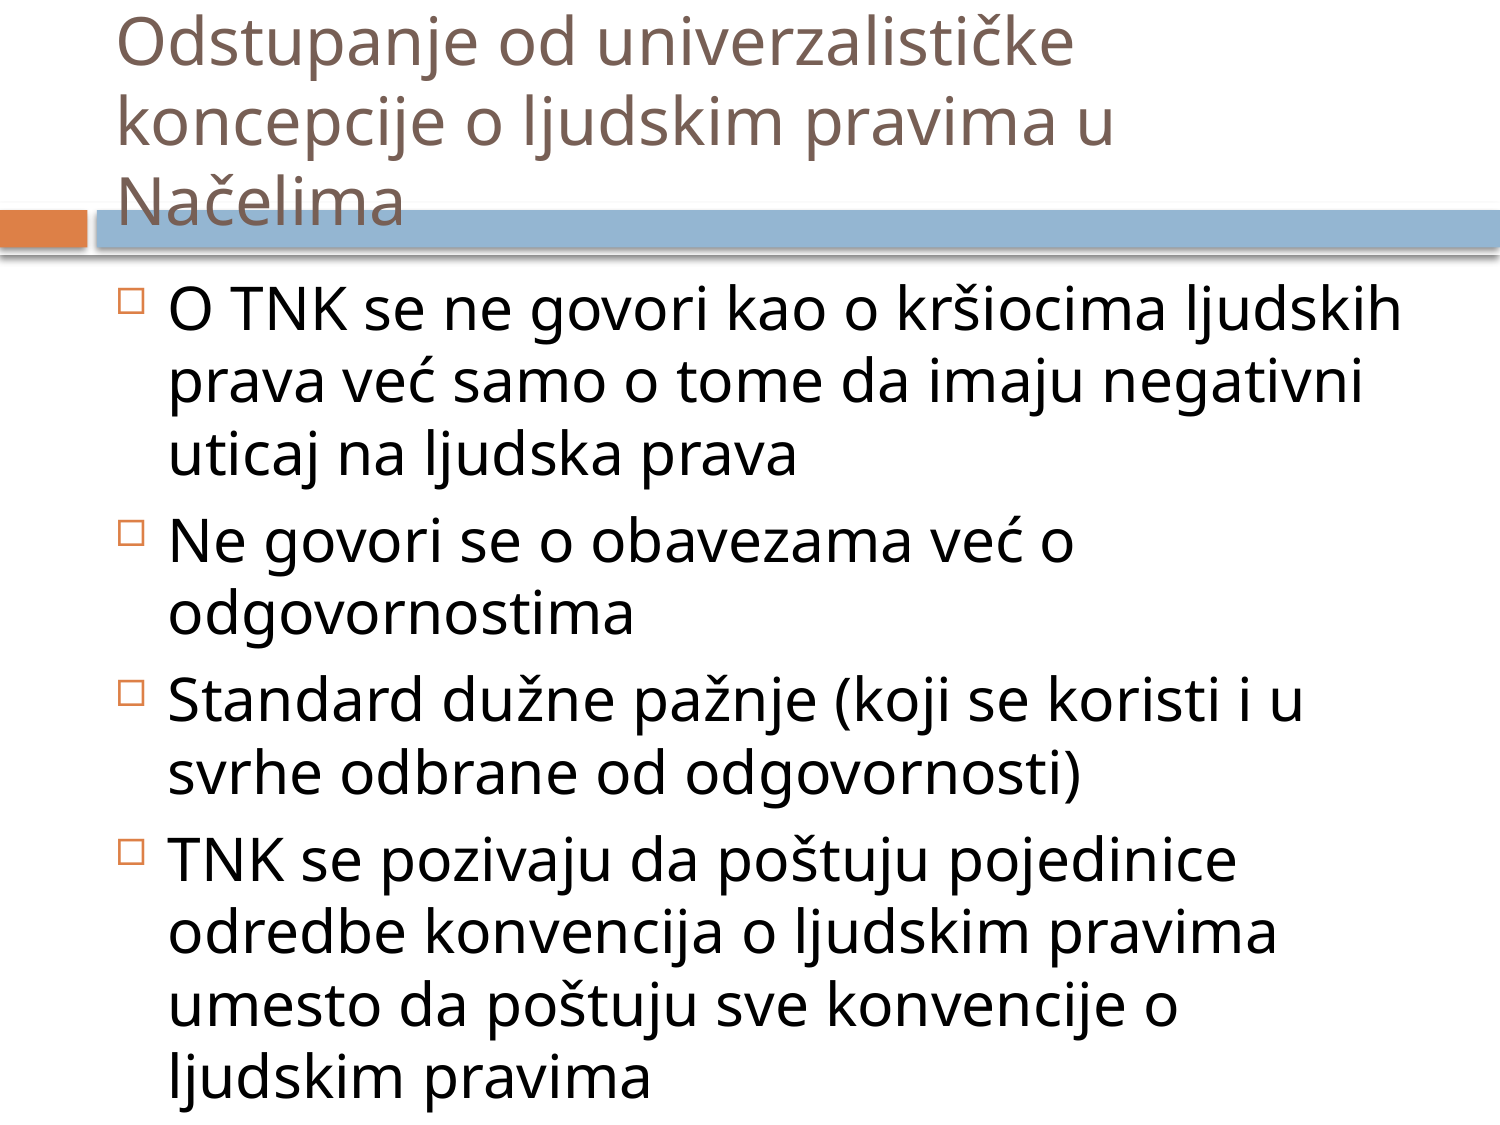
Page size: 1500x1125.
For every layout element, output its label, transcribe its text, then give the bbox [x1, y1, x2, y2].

list O TNK se ne govori kao o kršiocima ljudskih prava već samo o tome da imaju negativni uticaj na ljudska prava Ne govori se o obavezama već o odgovornostima Standard dužne pažnje (koji se koristi i u svrhe odbrane od odgovornosti) TNK se pozivaju da poštuju pojedinice odredbe konvencija o ljudskim pravima umesto da poštuju sve konvencije o ljudskim pravima [100, 262, 1438, 1000]
title Odstupanje od univerzalističke koncepcije o ljudskim pravima u Načelima [100, 37, 1438, 200]
